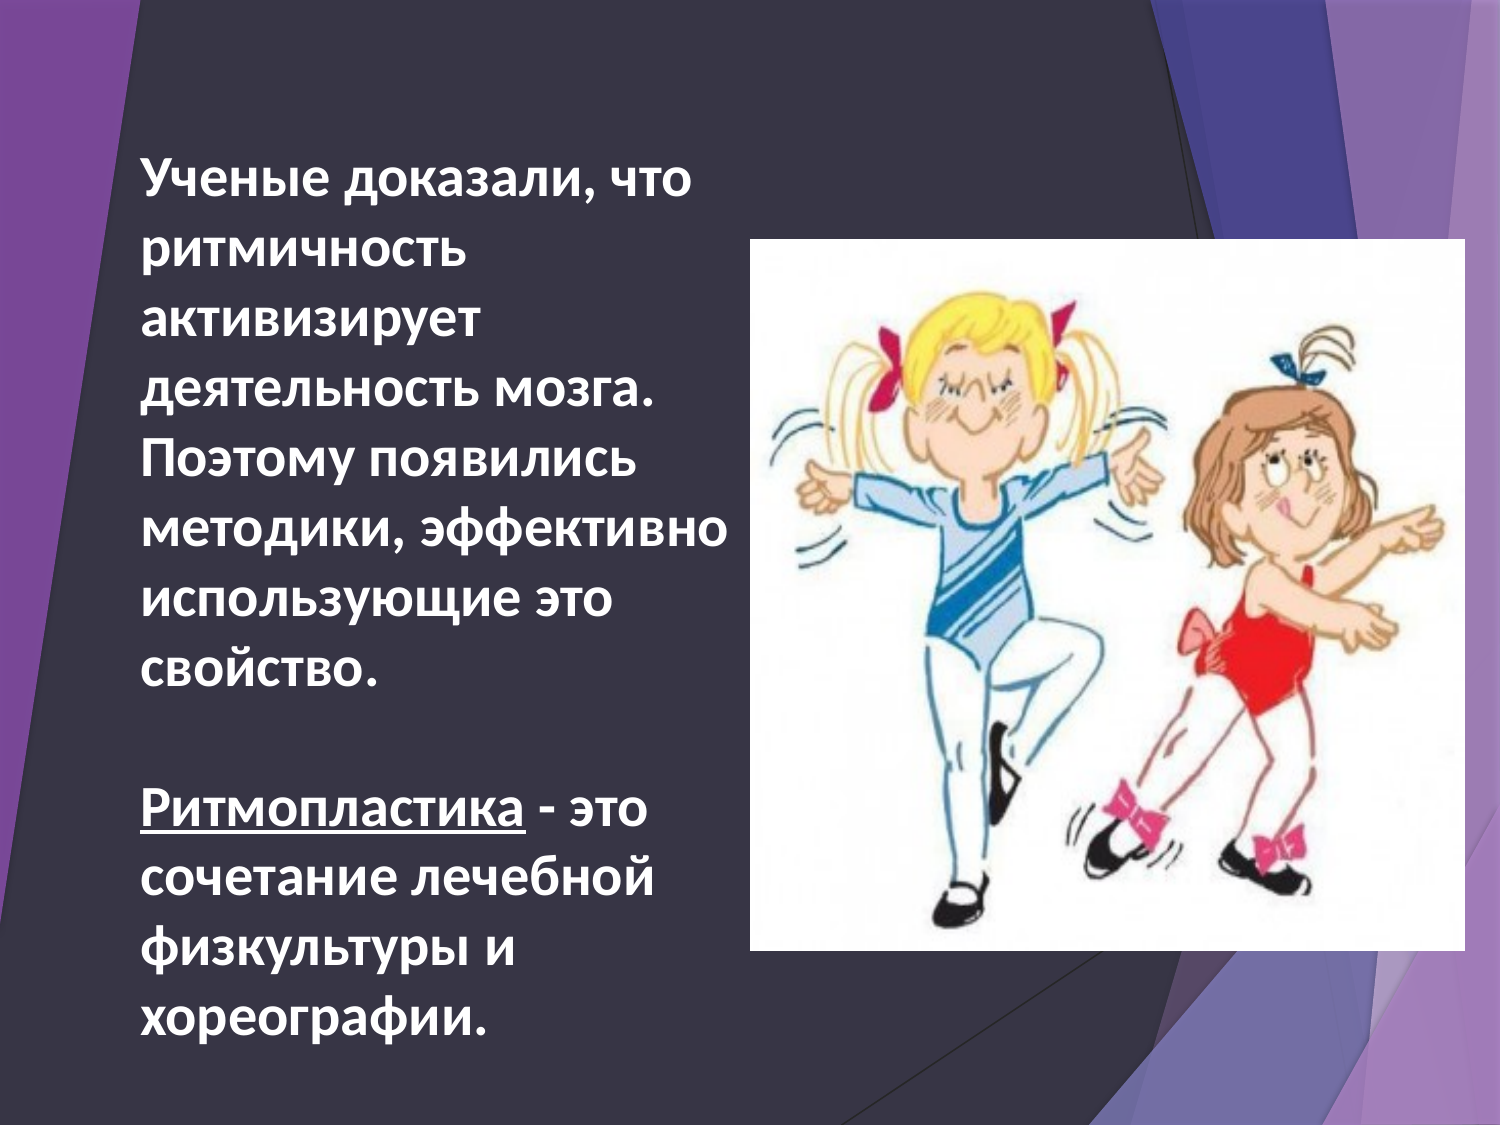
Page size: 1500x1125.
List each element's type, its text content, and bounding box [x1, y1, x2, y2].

picture [750, 238, 1465, 952]
text_box Ученые доказали, что ритмичность активизирует деятельность мозга. Поэтому появились методики, эффективно использующие это свойство. Ритмопластика - это сочетание лечебной физкультуры и хореографии. [125, 130, 778, 1115]
